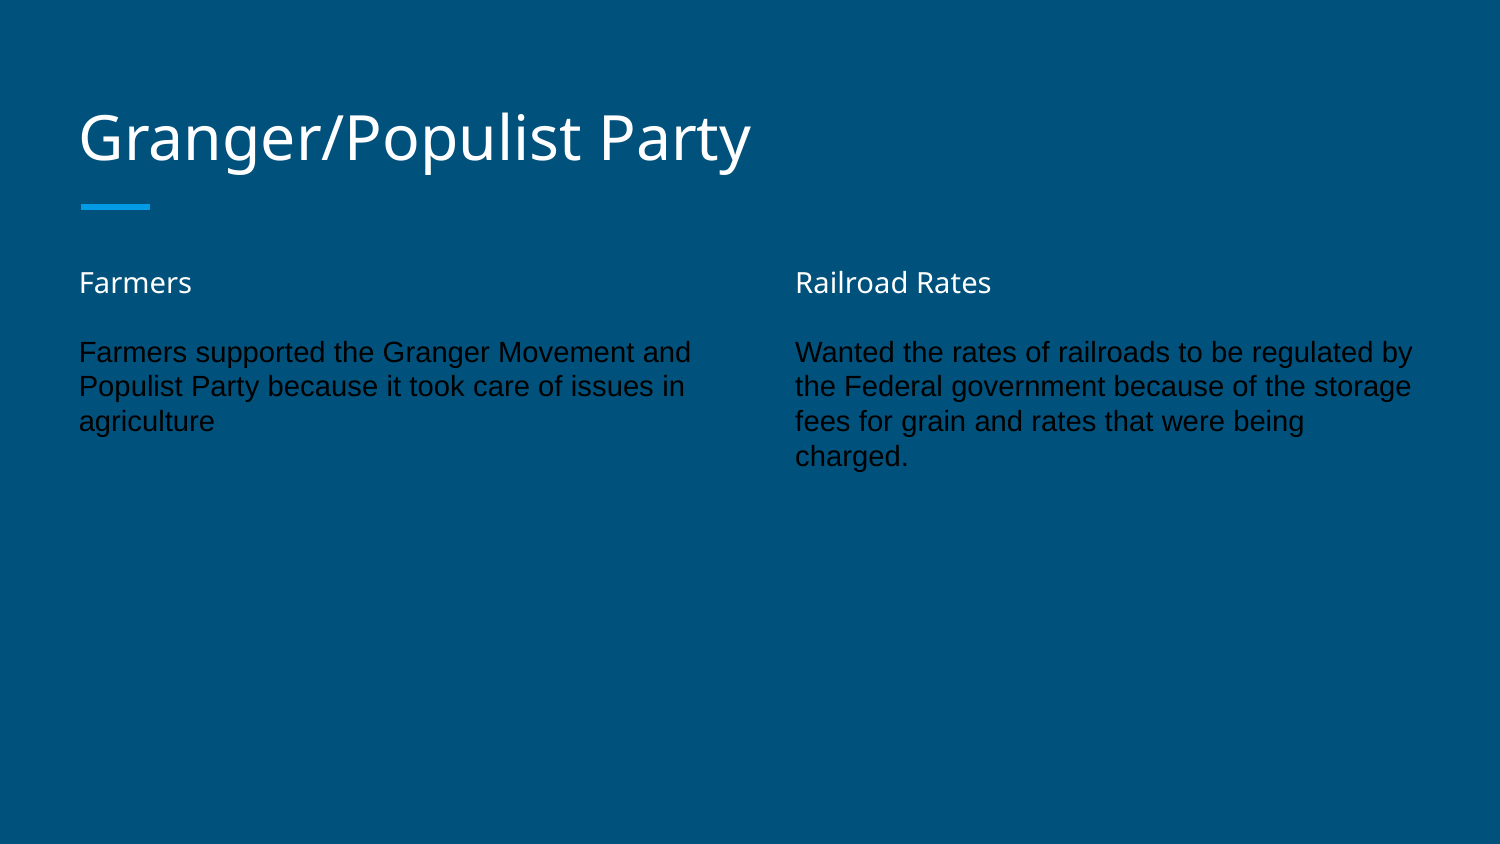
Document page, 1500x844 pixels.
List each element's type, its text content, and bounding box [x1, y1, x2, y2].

list Railroad Rates Wanted the rates of railroads to be regulated by the Federal government because of the storage fees for grain and rates that were being charged. [780, 244, 1437, 750]
list Farmers Farmers supported the Granger Movement and Populist Party because it took care of issues in agriculture [63, 244, 720, 750]
title Granger/Populist Party [63, 75, 1437, 188]
